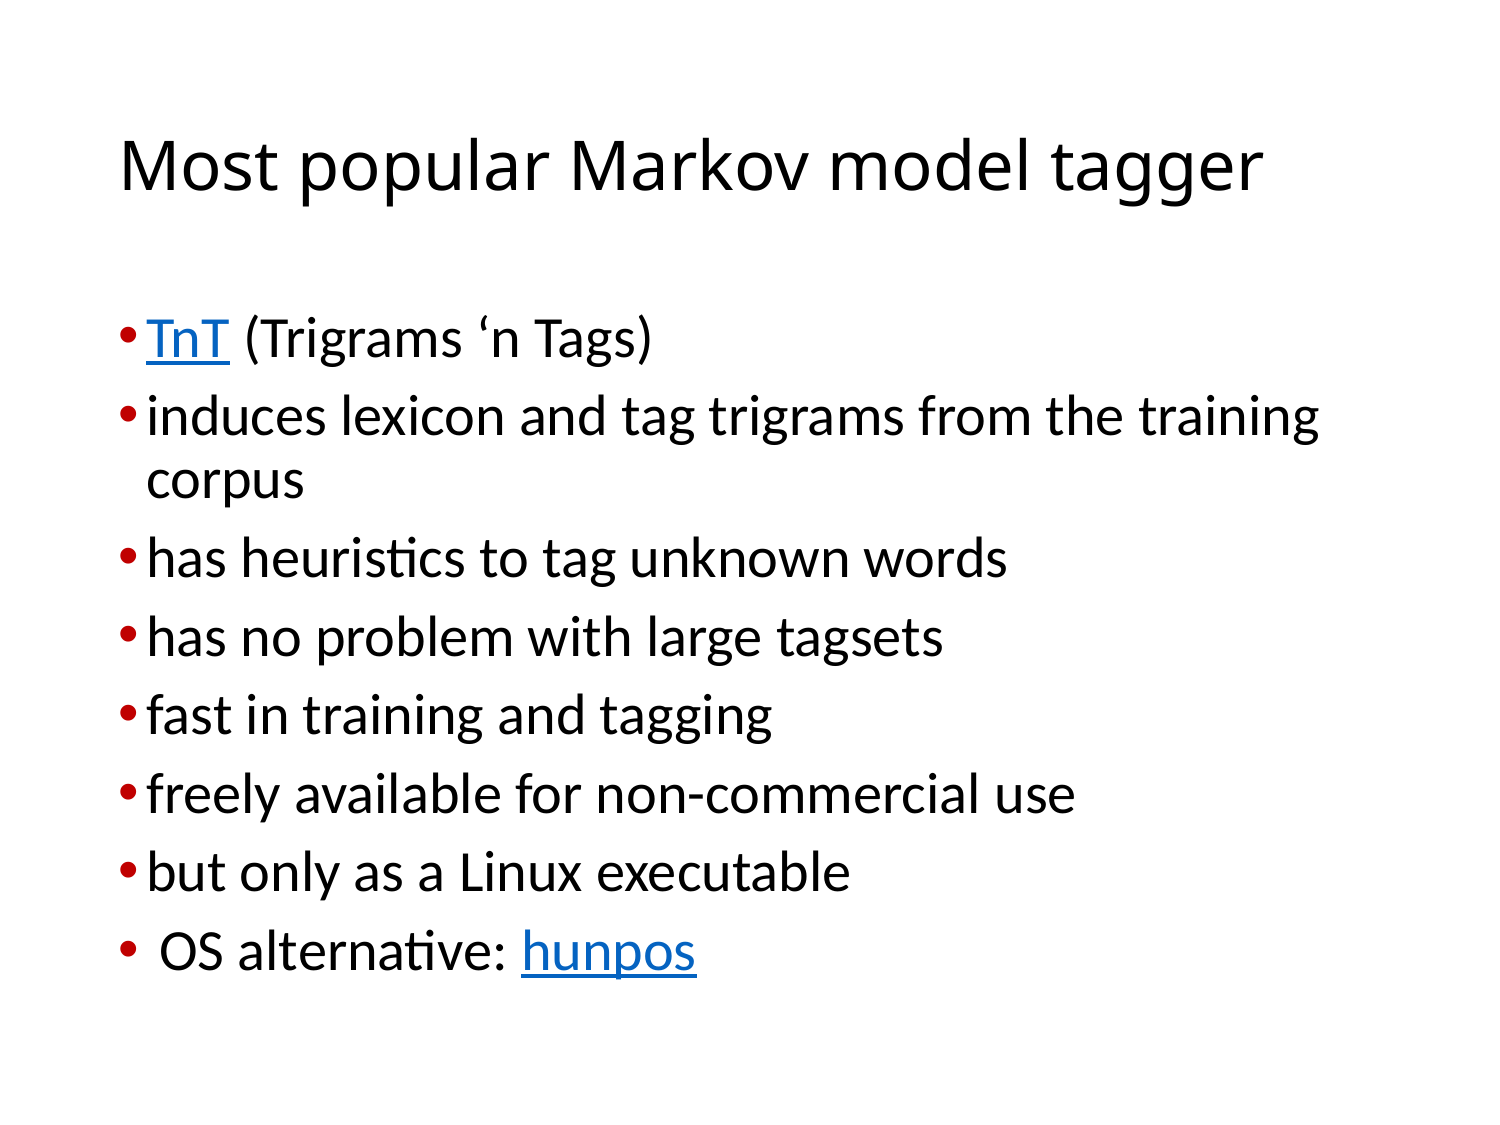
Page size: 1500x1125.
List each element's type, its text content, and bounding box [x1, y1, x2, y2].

list TnT (Trigrams ‘n Tags) induces lexicon and tag trigrams from the training corpus has heuristics to tag unknown words has no problem with large tagsets fast in training and tagging freely available for non-commercial use but only as a Linux executable OS alternative: hunpos [103, 299, 1397, 1014]
title Most popular Markov model tagger [103, 59, 1397, 278]
